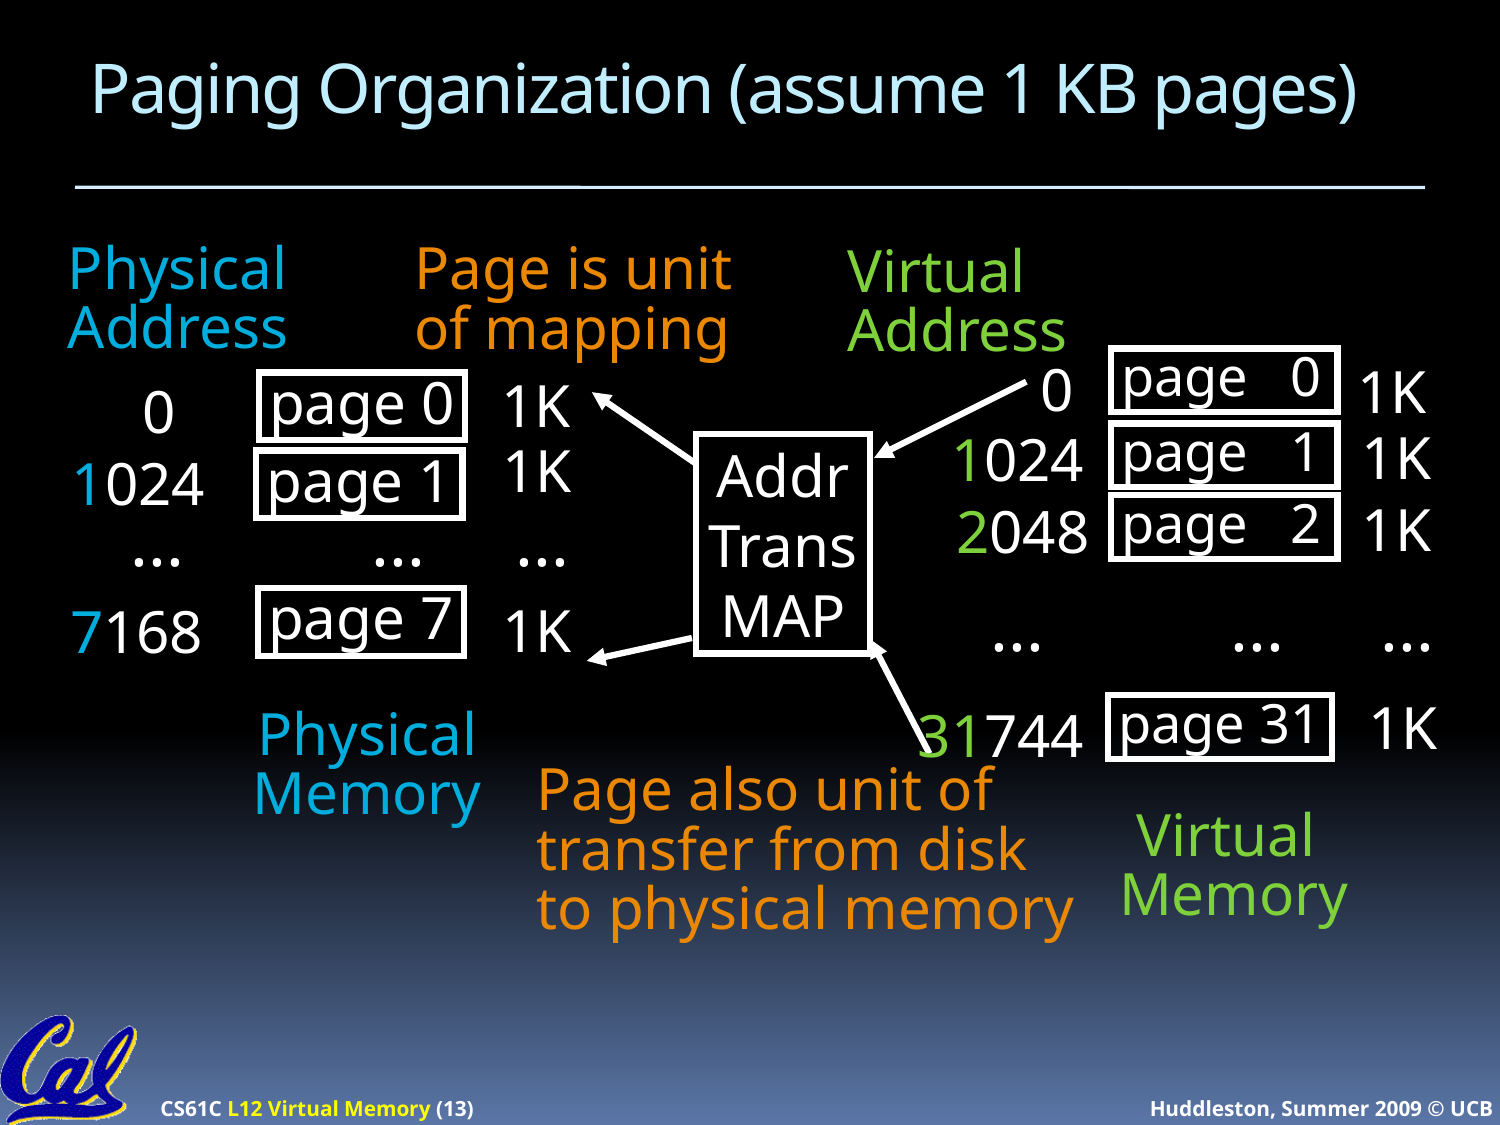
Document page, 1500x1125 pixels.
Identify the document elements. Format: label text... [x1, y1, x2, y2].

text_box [61, 237, 583, 835]
text_box [593, 392, 696, 464]
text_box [837, 236, 1449, 936]
text_box [593, 637, 692, 665]
text_box Page is unit of mapping [593, 237, 758, 366]
text_box Page also unit of transfer from disk to physical memory [526, 758, 832, 946]
title Paging Organization (assume 1 KB pages) [75, 37, 1425, 188]
text_box Addr Trans MAP [696, 433, 828, 654]
picture [0, 1015, 140, 1125]
